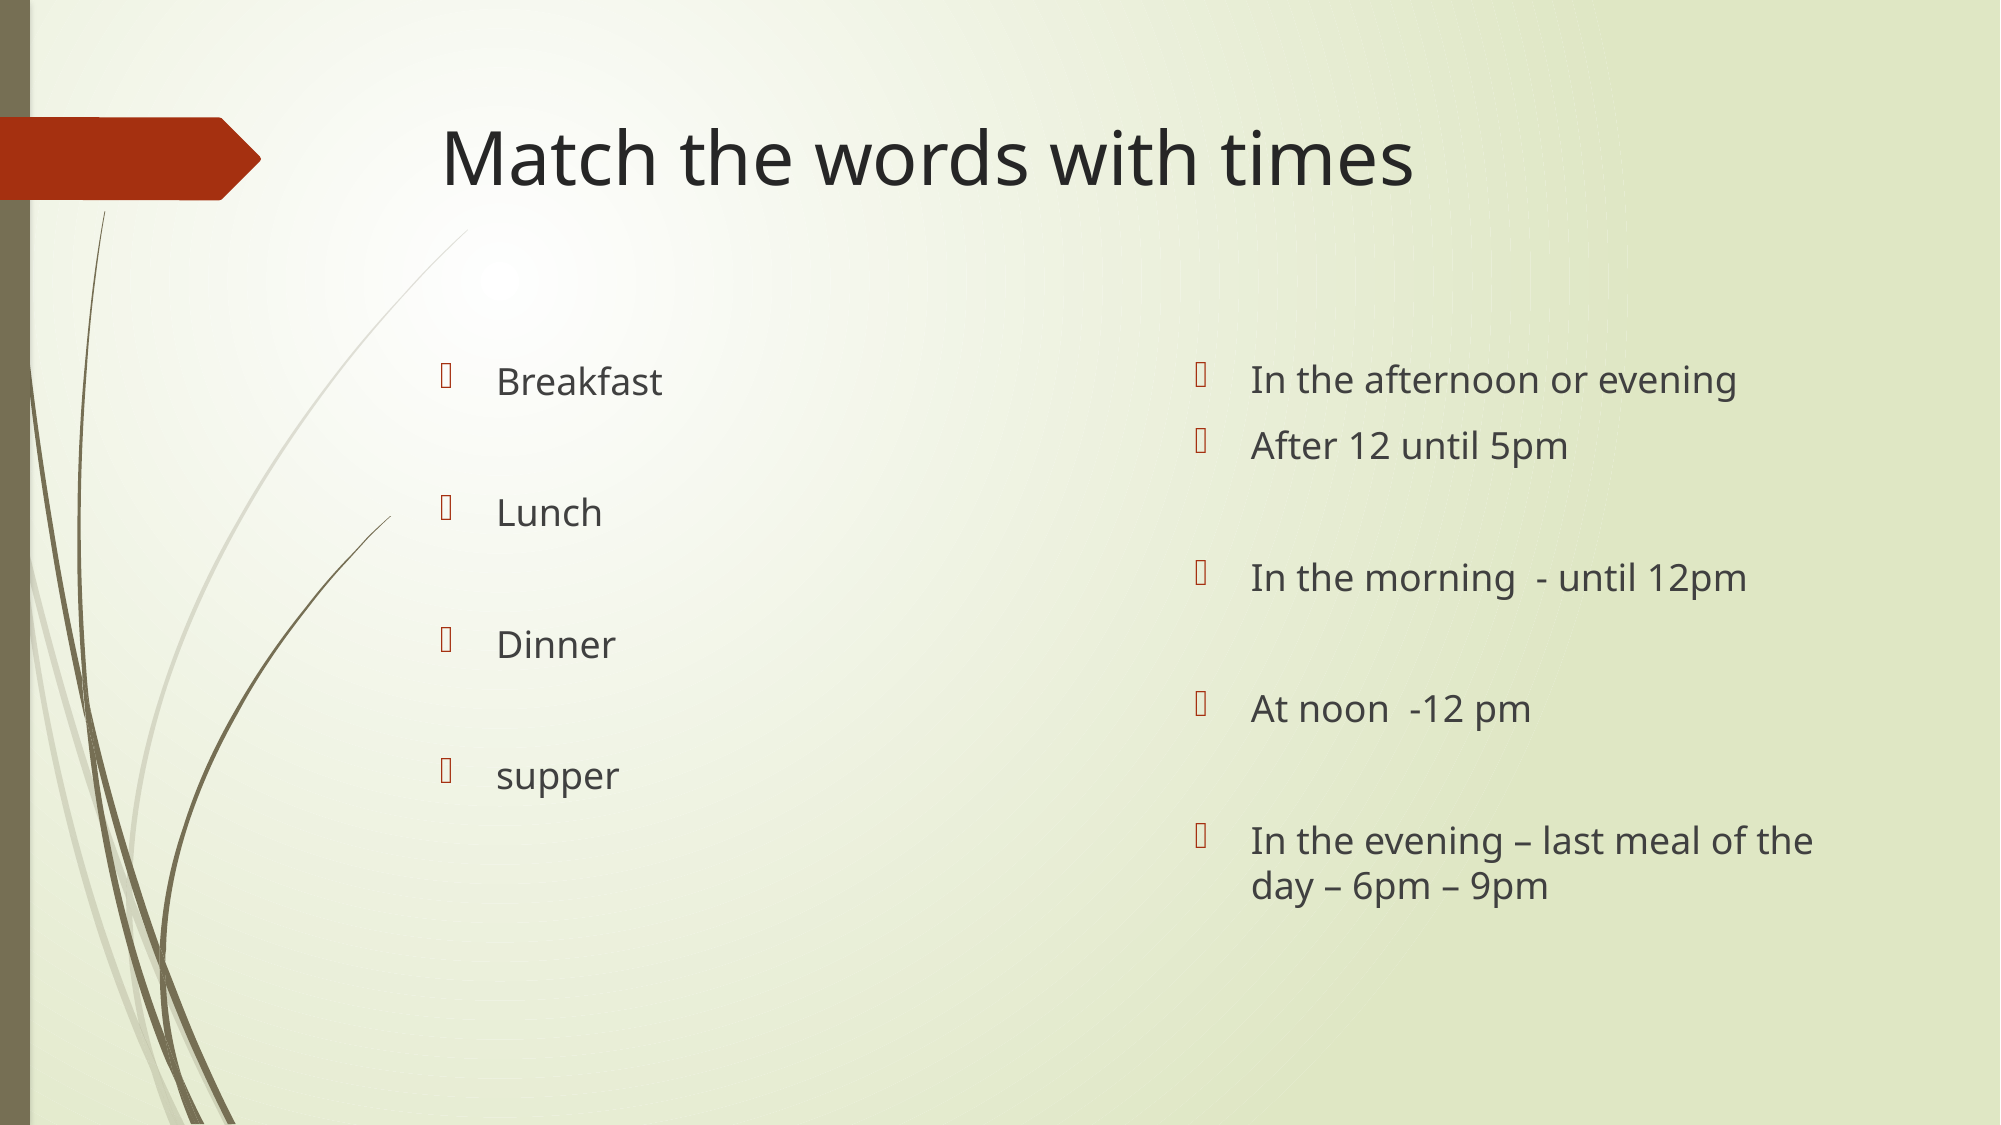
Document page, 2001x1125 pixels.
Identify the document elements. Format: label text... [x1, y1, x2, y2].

list Breakfast Lunch Dinner supper [424, 350, 1133, 970]
list In the afternoon or evening After 12 until 5pm In the morning - until 12pm At noon -12 pm In the evening – last meal of the day – 6pm – 9pm [1179, 348, 1888, 969]
title Match the words with times [425, 102, 1888, 313]
